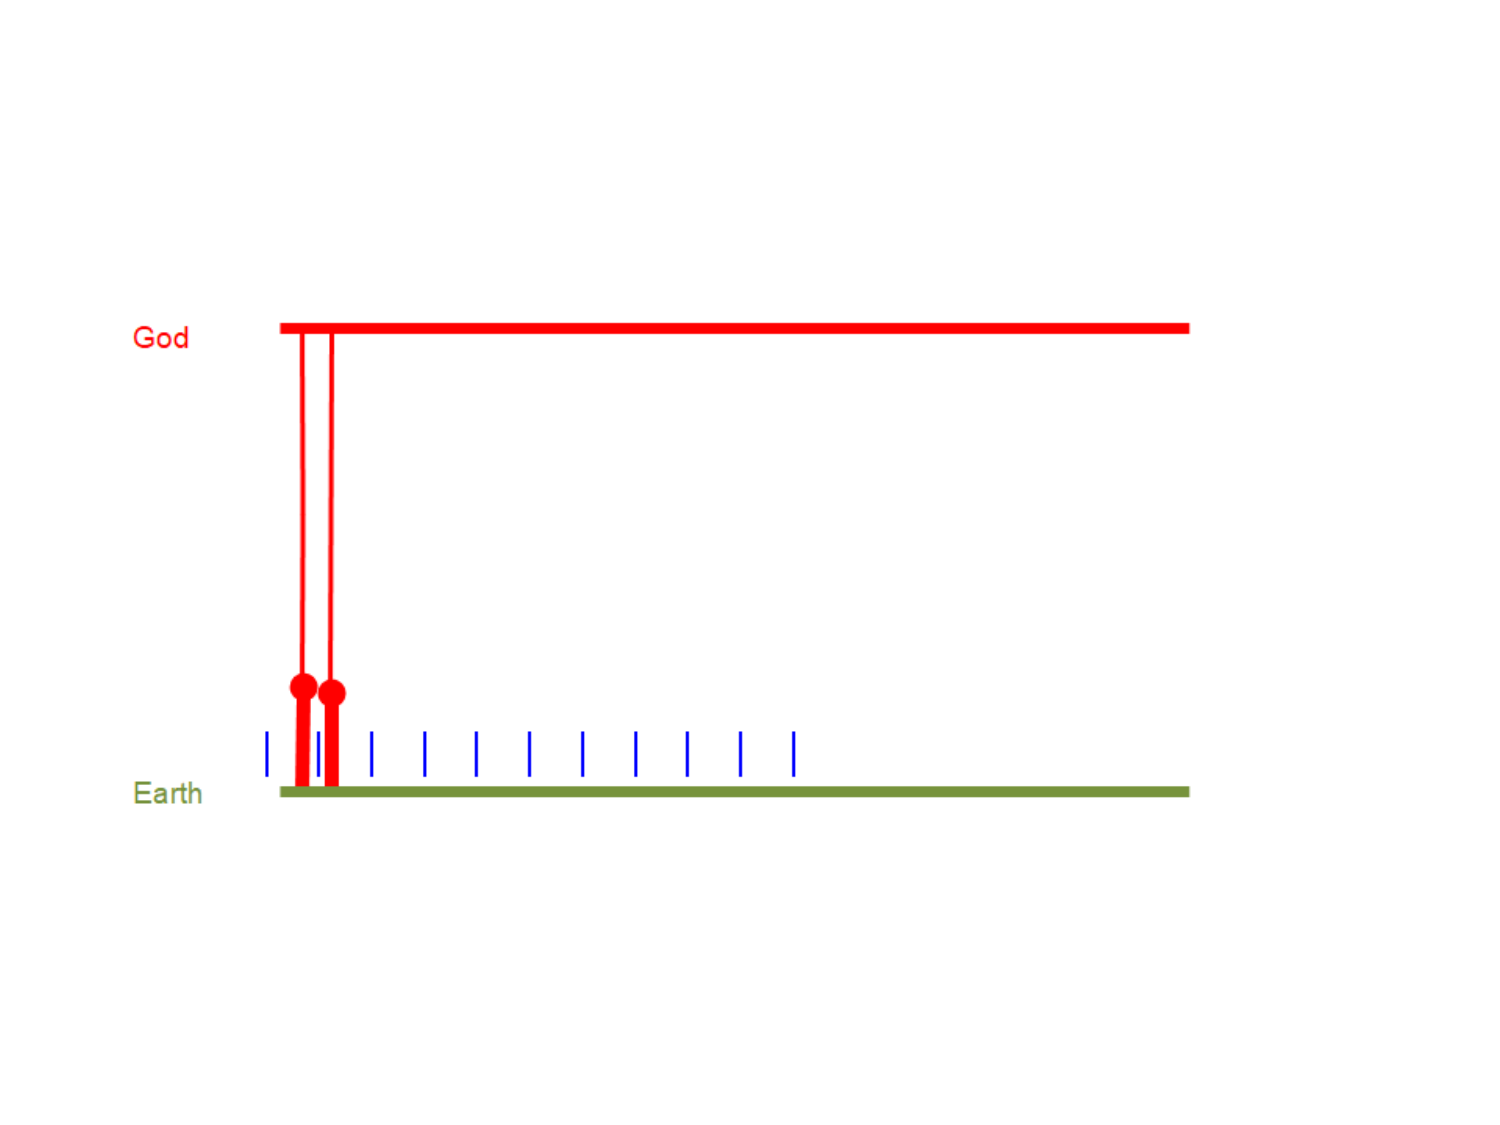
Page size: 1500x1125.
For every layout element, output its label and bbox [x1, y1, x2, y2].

picture [124, 317, 1206, 811]
